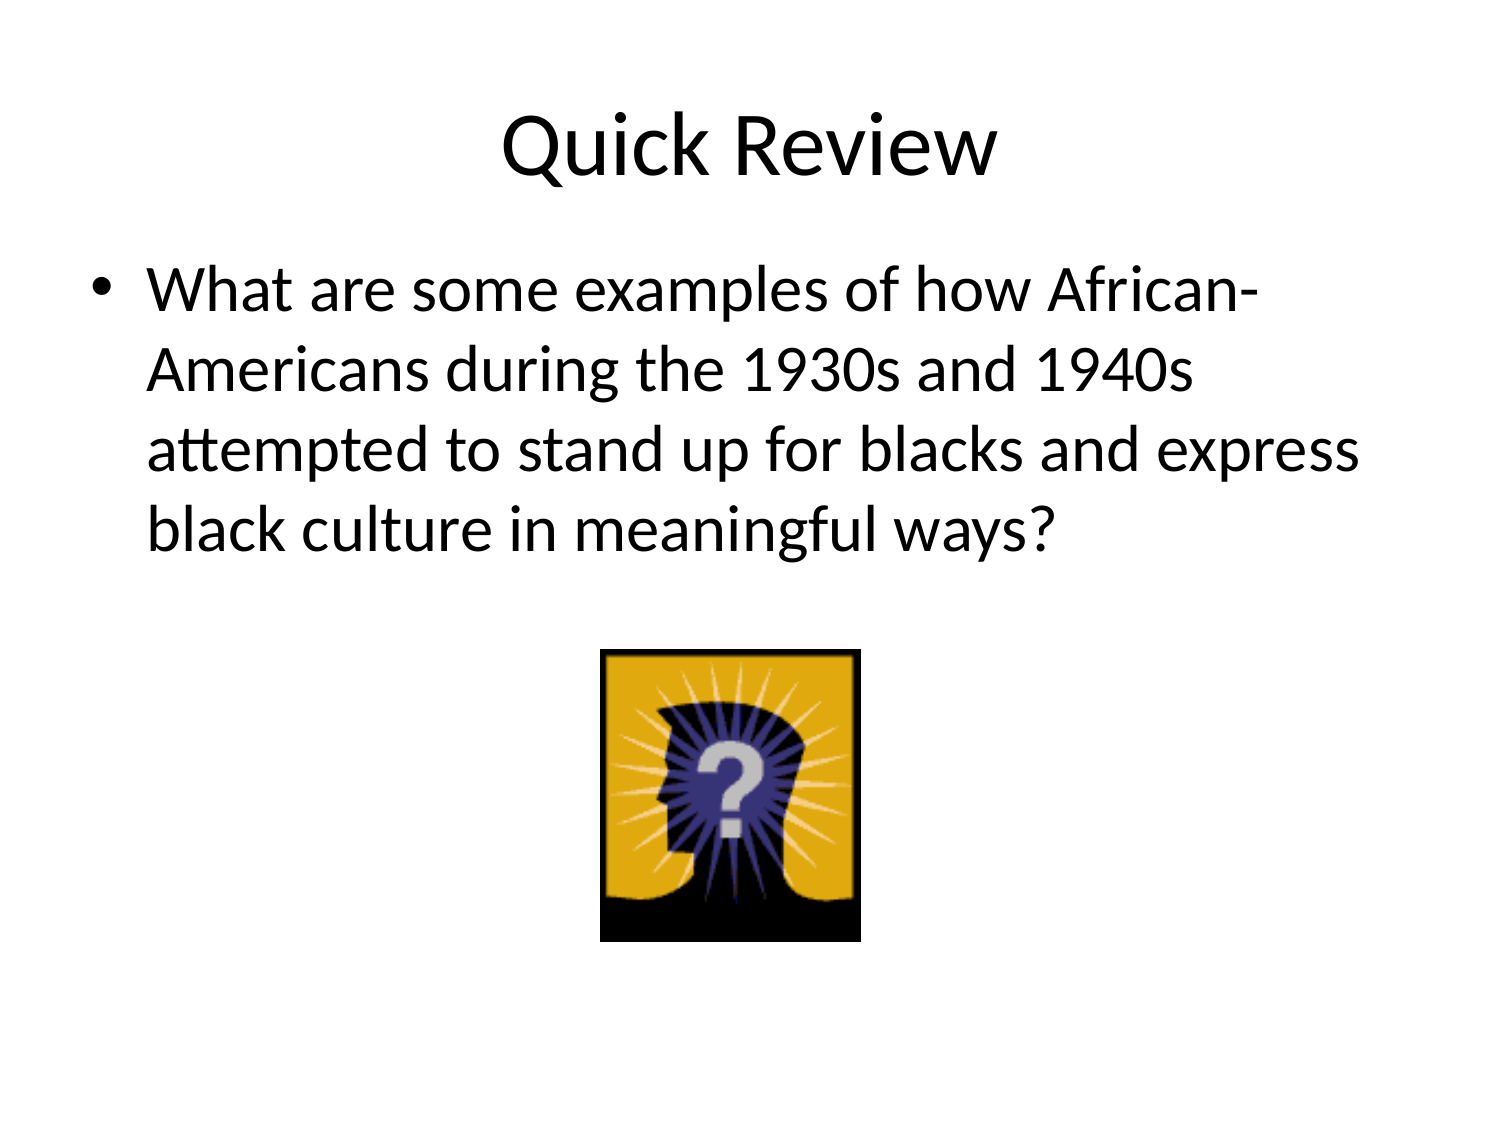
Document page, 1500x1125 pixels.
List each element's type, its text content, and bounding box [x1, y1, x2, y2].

title Quick Review [75, 45, 1425, 233]
list What are some examples of how African-Americans during the 1930s and 1940s attempted to stand up for blacks and express black culture in meaningful ways? [75, 237, 1425, 980]
picture [599, 649, 861, 942]
